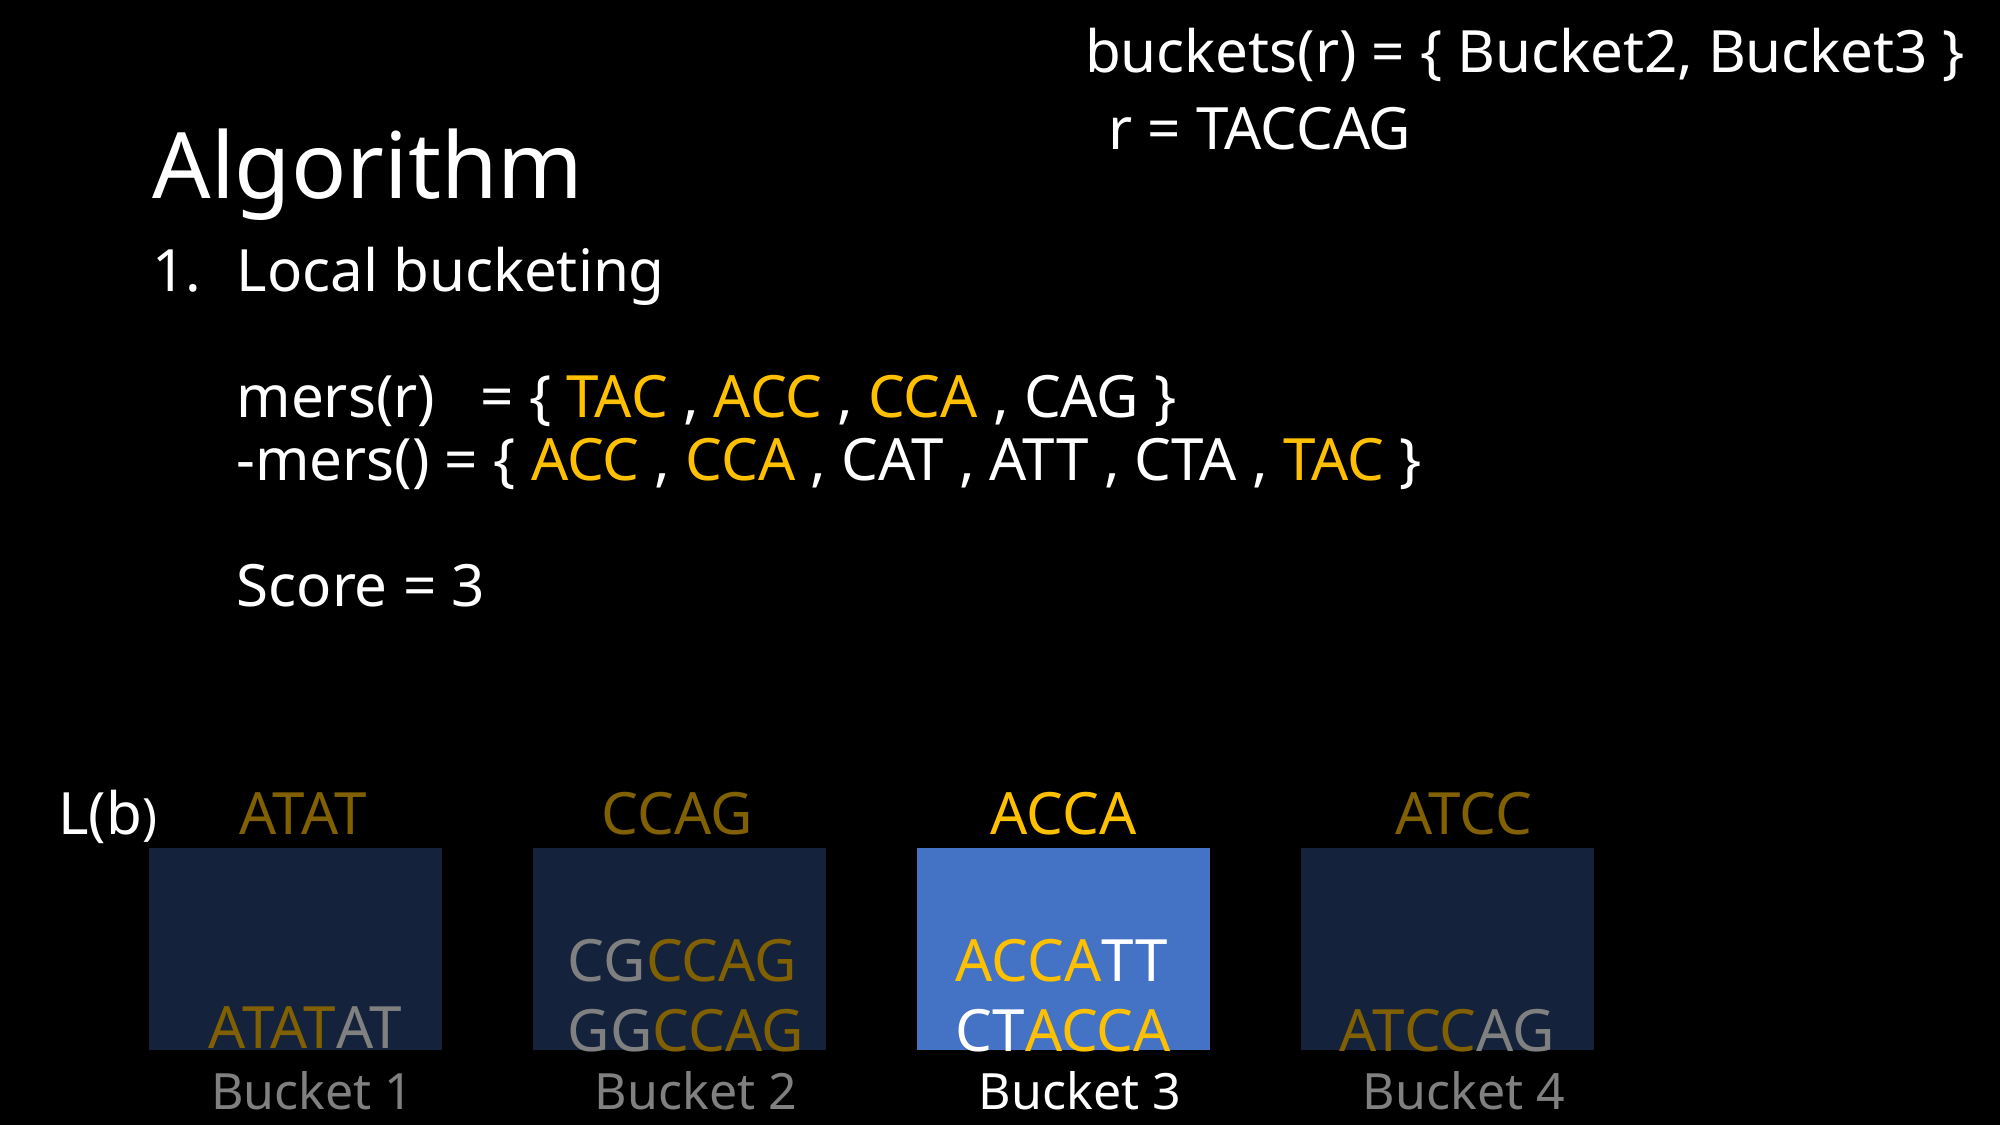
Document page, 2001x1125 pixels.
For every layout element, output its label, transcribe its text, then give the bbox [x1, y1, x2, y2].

text_box [914, 845, 1213, 1053]
text_box buckets(r) = { Bucket2, Bucket3 } [1070, 6, 1981, 92]
text_box r = TACCAG [1093, 92, 1427, 169]
text_box ATCC [1380, 768, 1548, 854]
text_box ACCA [975, 768, 1152, 854]
text_box CGCCAG GGCCAG [552, 915, 819, 1070]
text_box [530, 845, 829, 1053]
text_box L(b) [43, 768, 172, 854]
text_box ATATAT [196, 922, 415, 1068]
text_box ATAT [224, 769, 382, 854]
text_box Bucket 4 [1348, 1051, 1580, 1125]
title Algorithm [137, 59, 1863, 278]
text_box Bucket 3 [964, 1051, 1196, 1125]
text_box ACCATT CTACCA [943, 915, 1184, 1070]
text_box Bucket 1 [196, 1051, 428, 1125]
text_box CCAG [586, 768, 768, 854]
text_box ATCCAG [1324, 915, 1570, 1070]
text_box Bucket 2 [580, 1070, 812, 1125]
text_box [1298, 845, 1597, 1053]
text_box [146, 845, 445, 1053]
